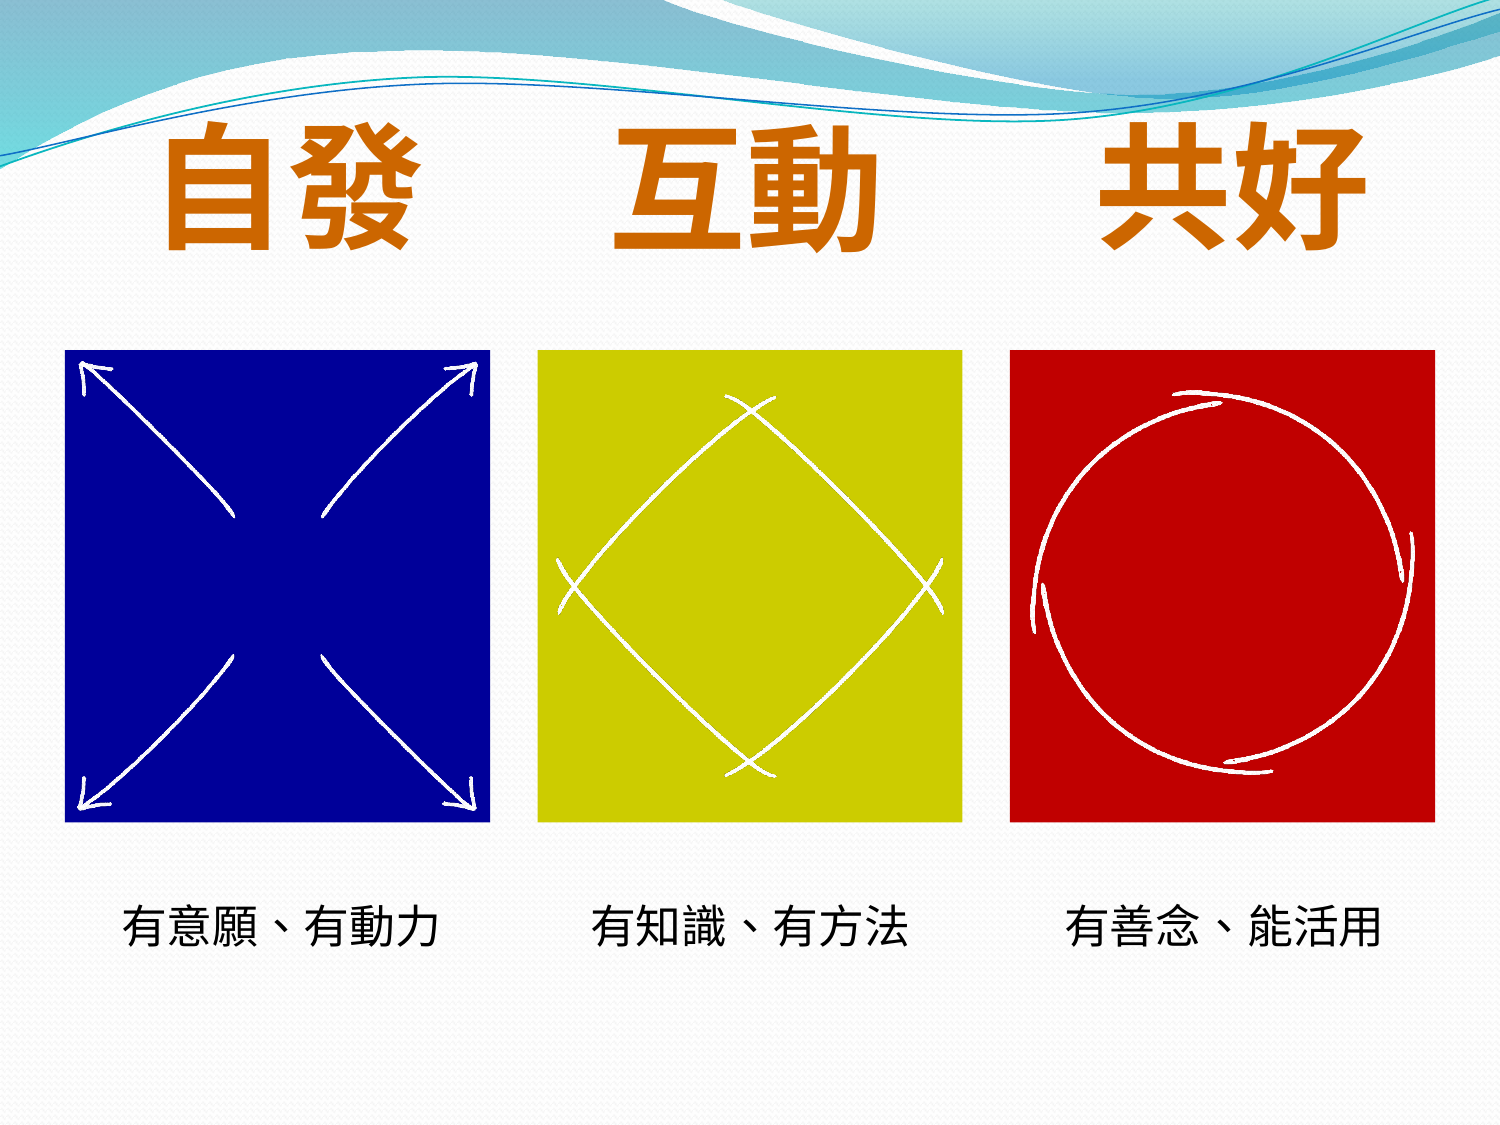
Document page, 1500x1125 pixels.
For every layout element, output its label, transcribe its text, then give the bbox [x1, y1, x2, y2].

text_box 有知識、有方法 [550, 890, 950, 961]
picture [1029, 390, 1416, 775]
picture [77, 361, 478, 811]
picture [555, 393, 944, 779]
text_box 有善念、能活用 [1019, 890, 1430, 961]
text_box [63, 348, 492, 824]
text_box [535, 348, 965, 824]
text_box 有意願、有動力 [82, 890, 481, 961]
text_box 自發 [117, 93, 457, 360]
text_box [1008, 348, 1437, 824]
text_box 共好 [1079, 93, 1385, 389]
text_box 互動 [572, 95, 920, 393]
